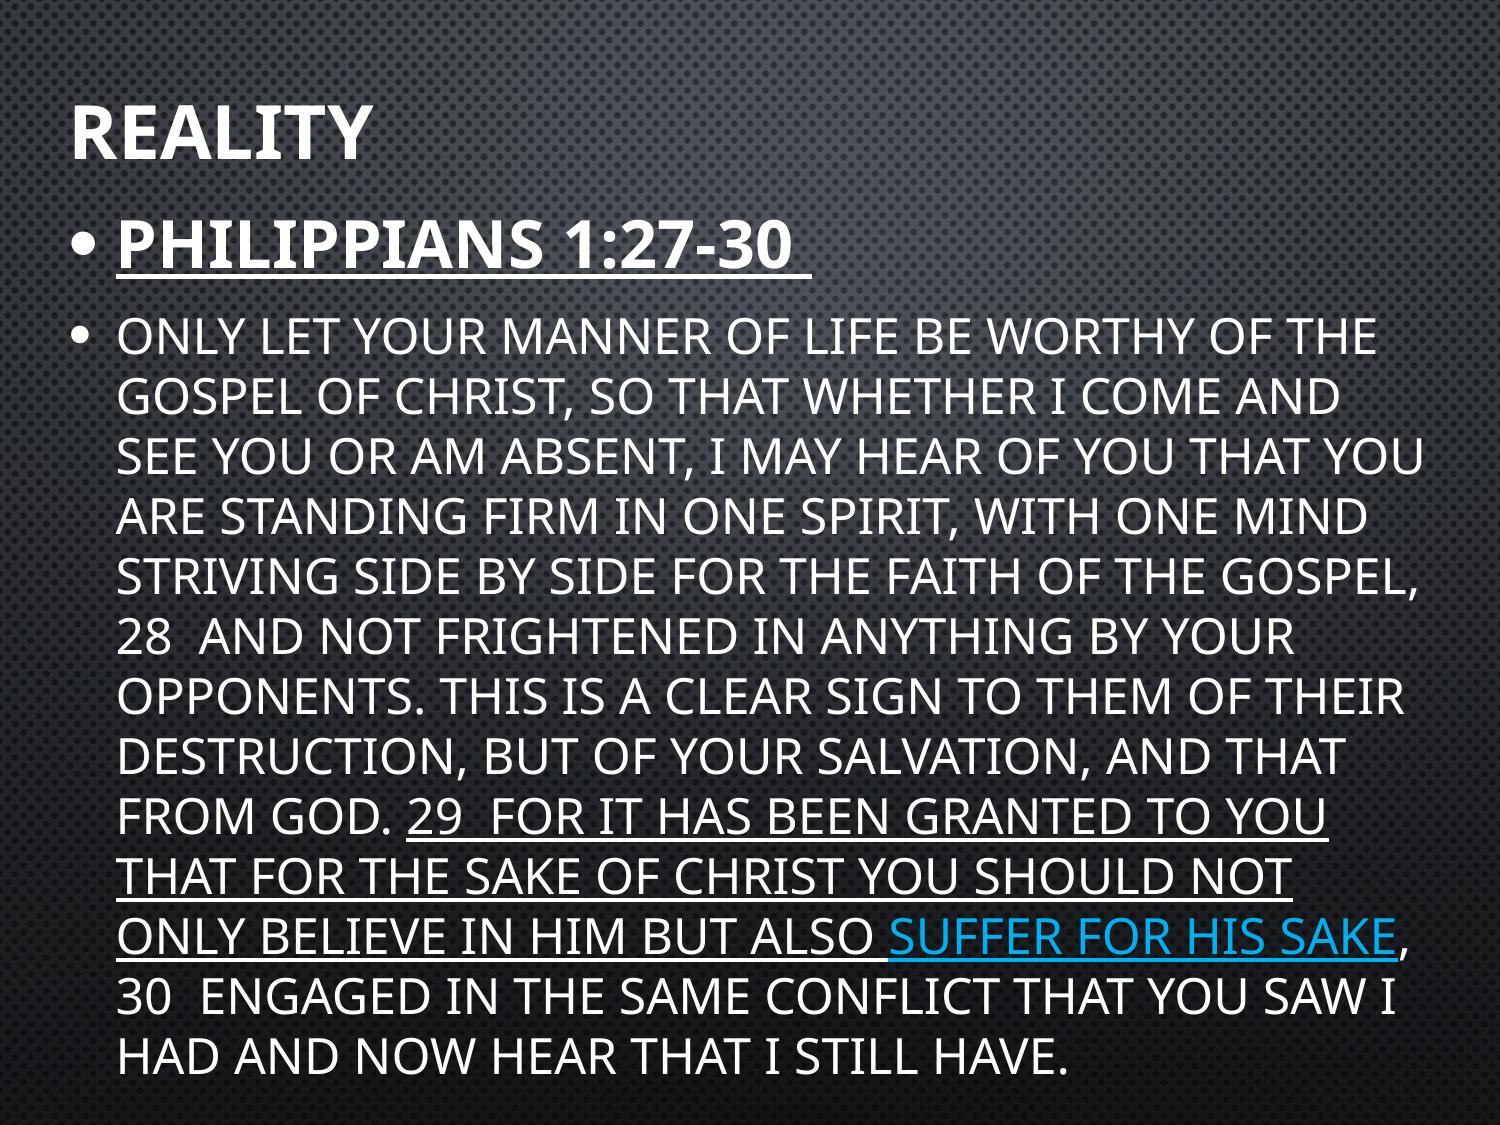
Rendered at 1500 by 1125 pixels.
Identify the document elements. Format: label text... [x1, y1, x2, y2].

list Philippians 1:27-30 Only let your manner of life be worthy of the gospel of Christ, so that whether I come and see you or am absent, I may hear of you that you are standing firm in one spirit, with one mind striving side by side for the faith of the gospel, 28 and not frightened in anything by your opponents. This is a clear sign to them of their destruction, but of your salvation, and that from God. 29 For it has been granted to you that for the sake of Christ you should not only believe in him but also suffer for his sake, 30 engaged in the same conflict that you saw I had and now hear that I still have. [53, 231, 1445, 1056]
title reality [53, 47, 1286, 212]
